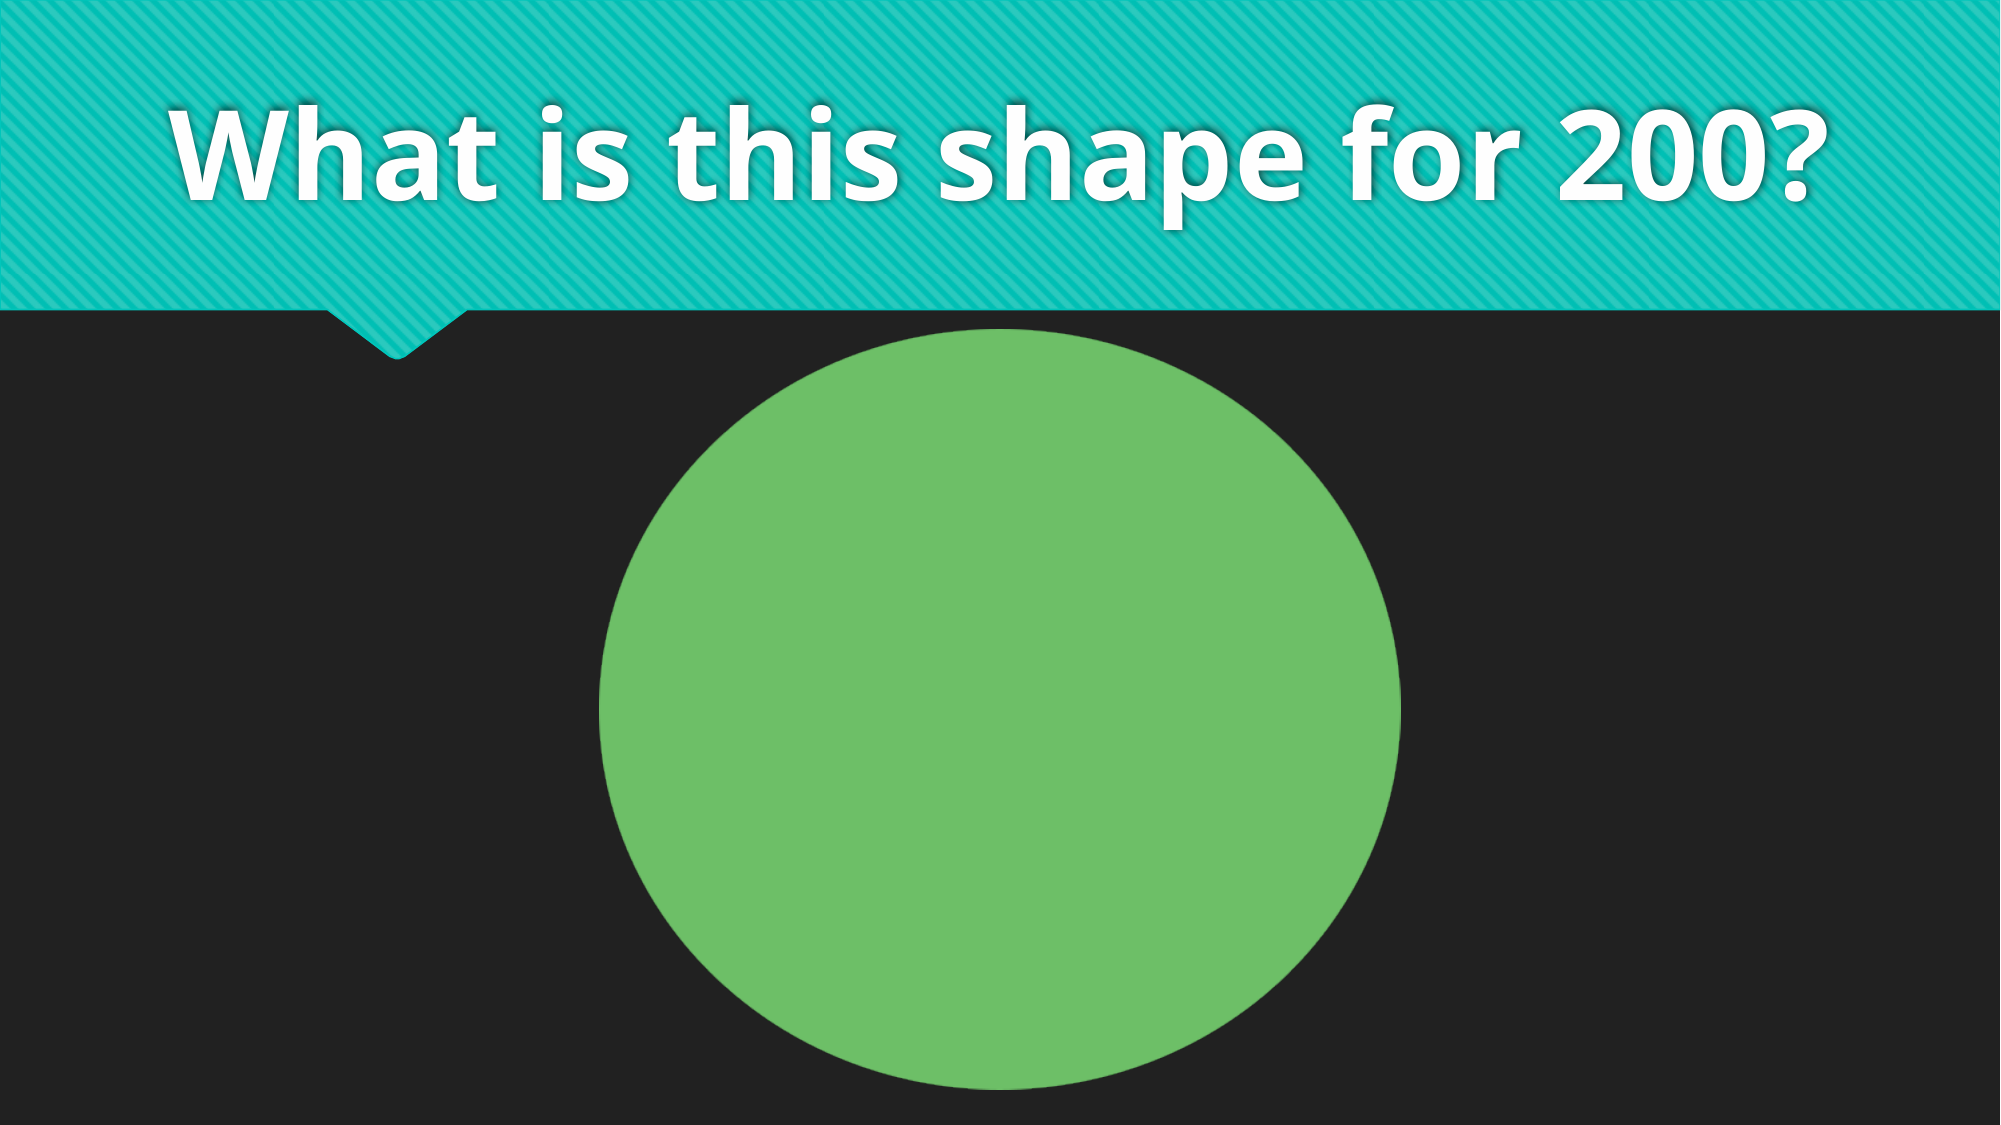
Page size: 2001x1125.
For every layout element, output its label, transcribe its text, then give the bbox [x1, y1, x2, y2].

title What is this shape for 200? [132, 73, 1868, 233]
picture [599, 329, 1401, 1090]
